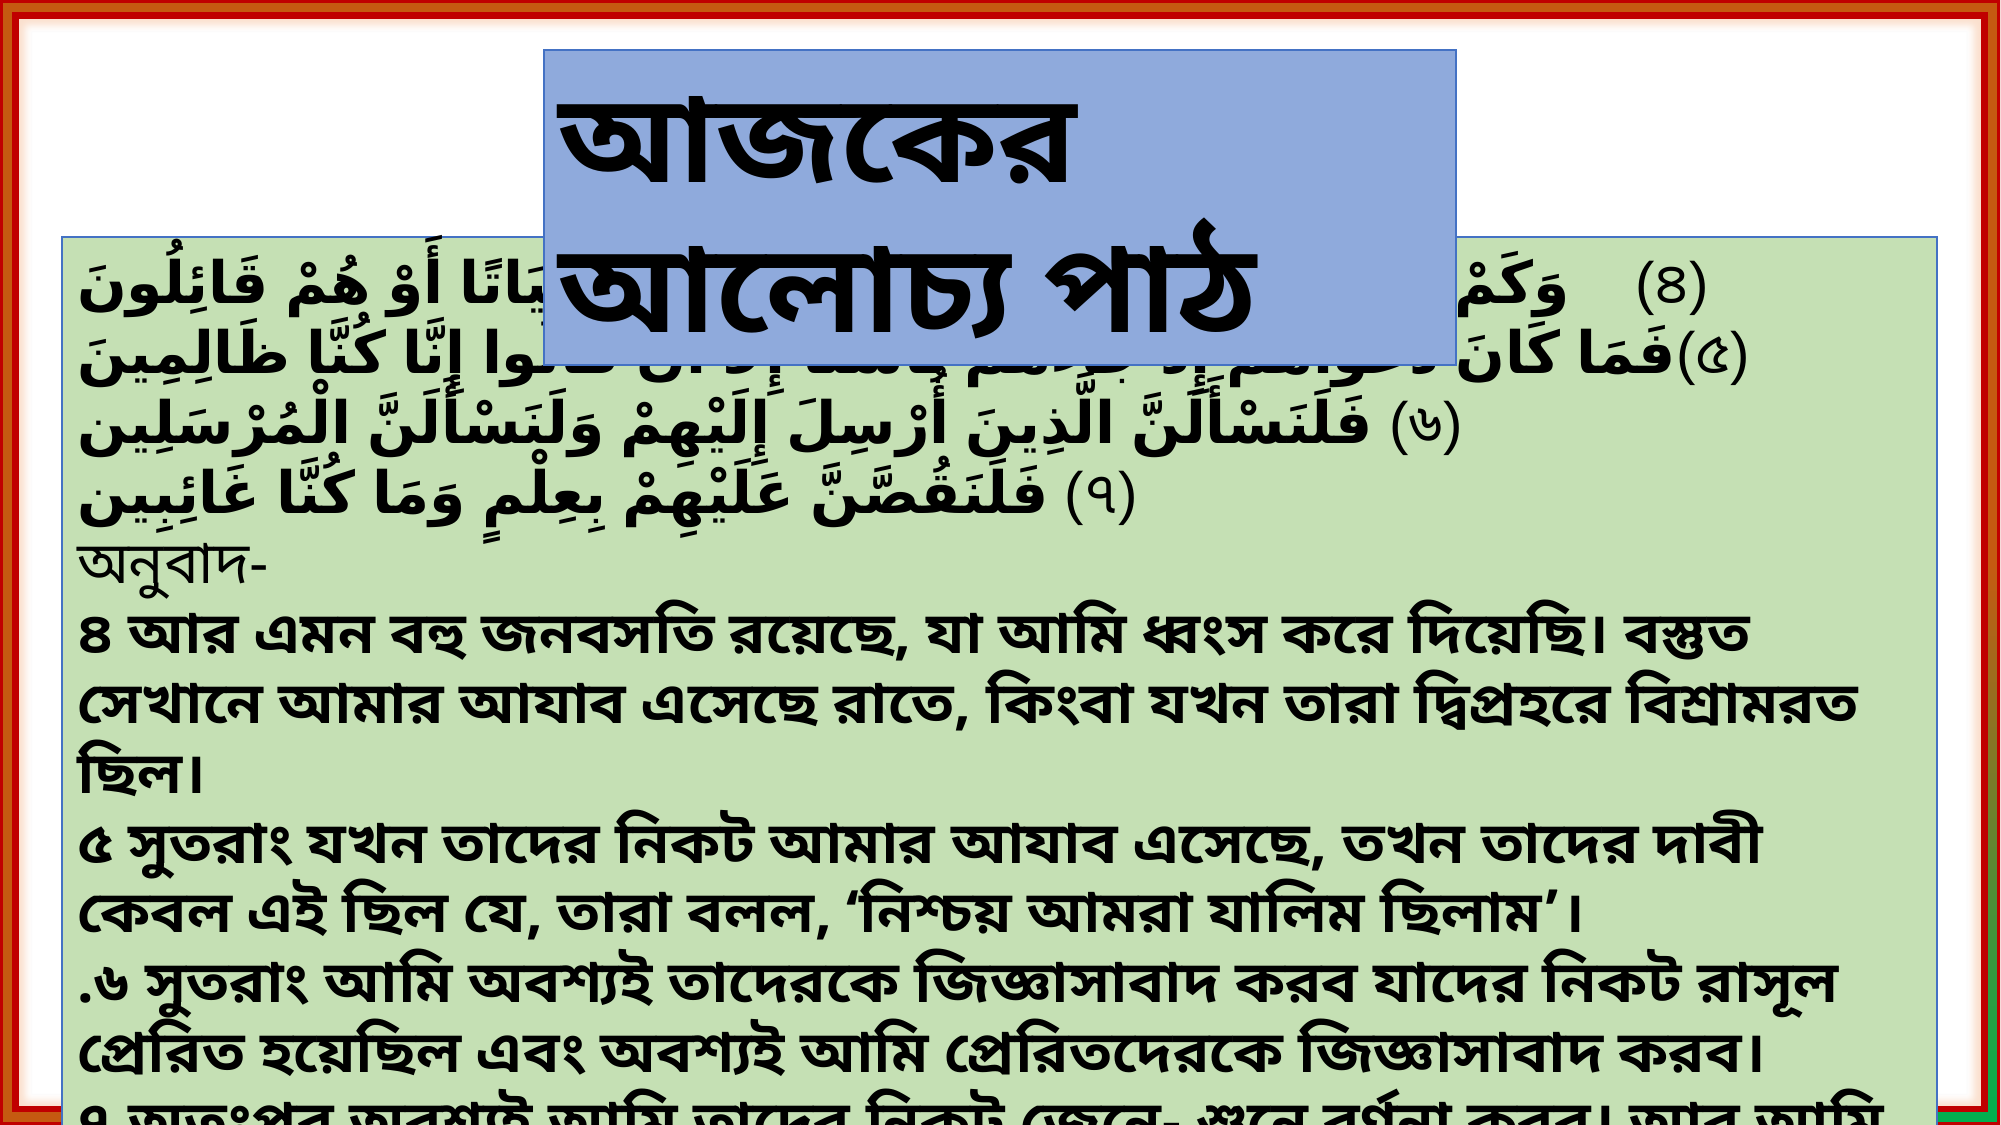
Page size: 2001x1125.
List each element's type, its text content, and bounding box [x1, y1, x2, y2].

text_box আজকের আলোচ্য পাঠ [543, 49, 1457, 366]
text_box وَكَمْ مِنْ قَرْيَةٍ أَهْلَكْنَاهَا فَجَاءَهَا بَأْسُنَا بَيَاتًا أَوْ هُمْ قَائِلُونَ (৪) فَمَا كَانَ دَعْوَاهُمْ إِذْ جَاءَهُمْ بَأْسُنَا إِلَّا أَنْ قَالُوا إِنَّا كُنَّا ظَالِمِينَ(৫) فَلَنَسْأَلَنَّ الَّذِينَ أُرْسِلَ إِلَيْهِمْ وَلَنَسْأَلَنَّ الْمُرْسَلِين (৬) فَلَنَقُصَّنَّ عَلَيْهِمْ بِعِلْمٍ وَمَا كُنَّا غَائِبِين (৭) অনুবাদ- ৪ আর এমন বহু জনবসতি রয়েছে, যা আমি ধ্বংস করে দিয়েছি। বস্তুত সেখানে আমার আযাব এসেছে রাতে, কিংবা যখন তারা দ্বিপ্রহরে বিশ্রামরত ছিল। ৫ সুতরাং যখন তাদের নিকট আমার আযাব এসেছে, তখন তাদের দাবী কেবল এই ছিল যে, তারা বলল, ‘নিশ্চয় আমরা যালিম ছিলাম’। .৬ সুতরাং আমি অবশ্যই তাদেরকে জিজ্ঞাসাবাদ করব যাদের নিকট রাসূল প্রেরিত হয়েছিল এবং অবশ্যই আমি প্রেরিতদেরকে জিজ্ঞাসাবাদ করব। ৭ অতঃপর অবশ্যই আমি তাদের নিকট জেনে- শুনে বর্ণনা করব। আর আমি তো অনুপস্থিত ছিলাম না। [61, 236, 1938, 1125]
